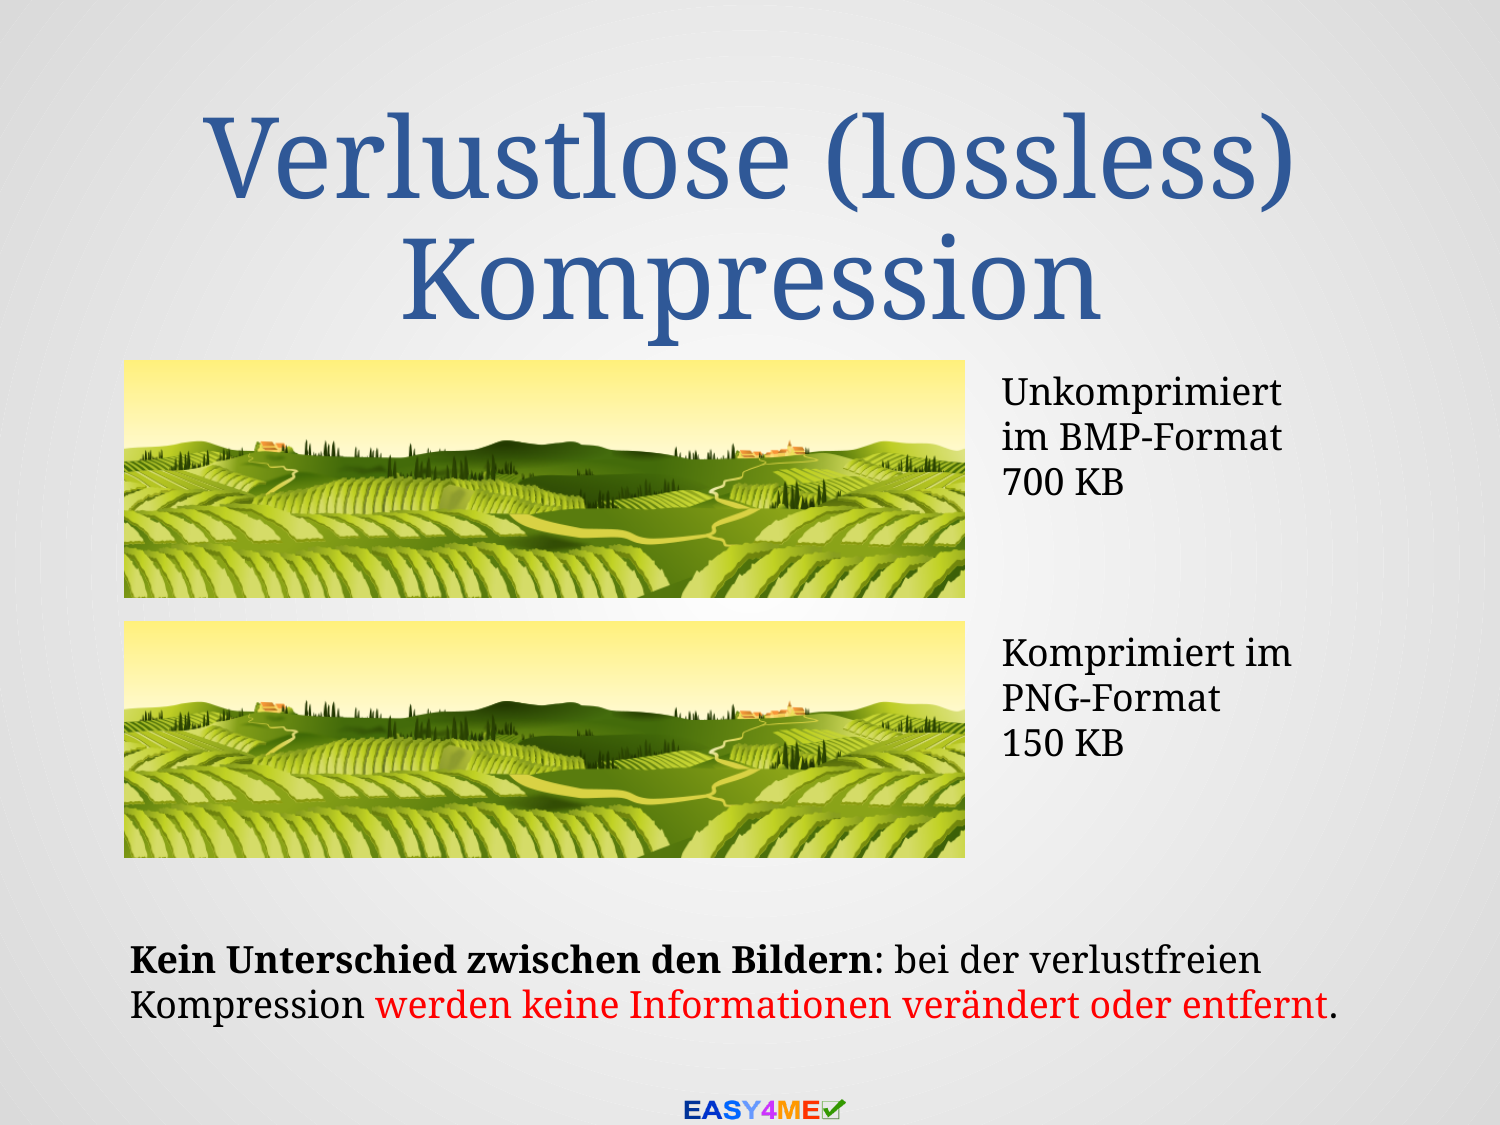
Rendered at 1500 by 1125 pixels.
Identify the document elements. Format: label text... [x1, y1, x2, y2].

text_box Komprimiert im PNG-Format 150 KB [986, 621, 1331, 772]
title Verlustlose (lossless) Kompression [76, 54, 1427, 350]
picture [124, 621, 965, 858]
picture [124, 360, 965, 598]
picture [679, 1095, 852, 1123]
text_box Kein Unterschied zwischen den Bildern: bei der verlustfreien Kompression werden keine Informationen verändert oder entfernt. [115, 928, 1439, 1034]
text_box Unkomprimiert im BMP-Format 700 KB [986, 360, 1331, 511]
